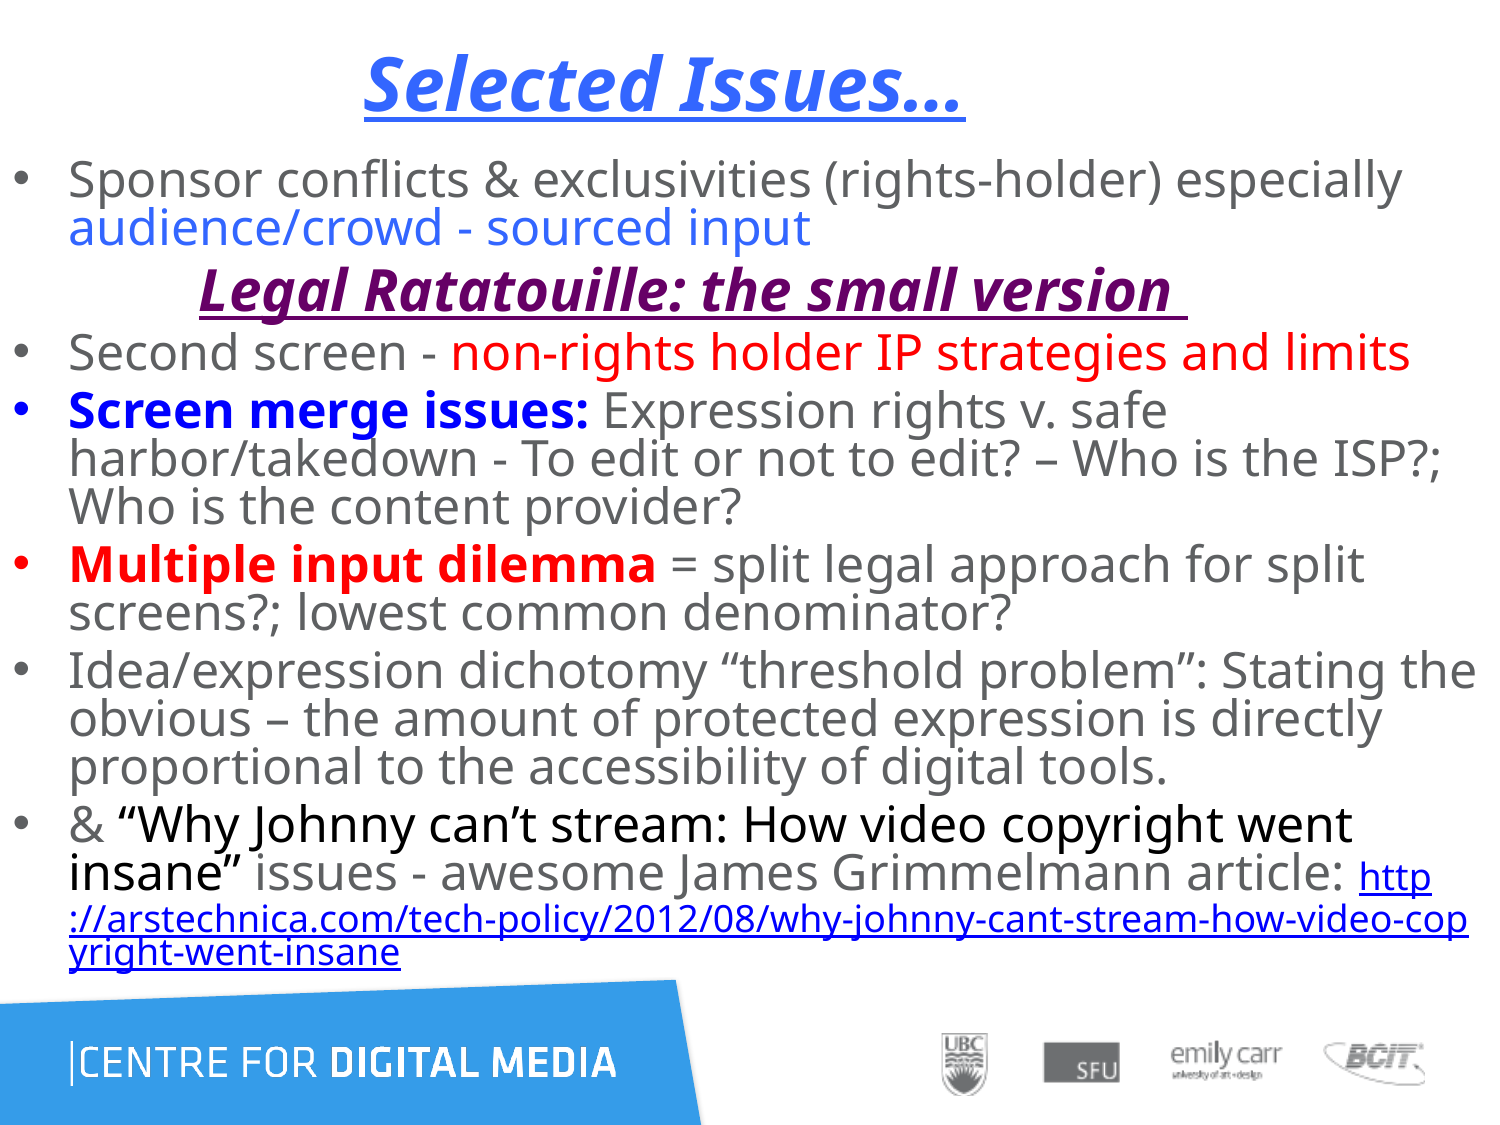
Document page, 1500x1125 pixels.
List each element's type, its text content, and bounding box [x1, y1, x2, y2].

title Selected Issues… [0, 16, 1500, 146]
list Sponsor conflicts & exclusivities (rights-holder) especially audience/crowd - sourced input Legal Ratatouille: the small version Second screen - non-rights holder IP strategies and limits Screen merge issues: Expression rights v. safe harbor/takedown - To edit or not to edit? – Who is the ISP?; Who is the content provider? Multiple input dilemma = split legal approach for split screens?; lowest common denominator? Idea/expression dichotomy “threshold problem”: Stating the obvious – the amount of protected expression is directly proportional to the accessibility of digital tools. & “Why Johnny can’t stream: How video copyright went insane” issues - awesome James Grimmelmann article: http://arstechnica.com/tech-policy/2012/08/why-johnny-cant-stream-how-video-copyright-went-insane [0, 146, 1500, 1076]
